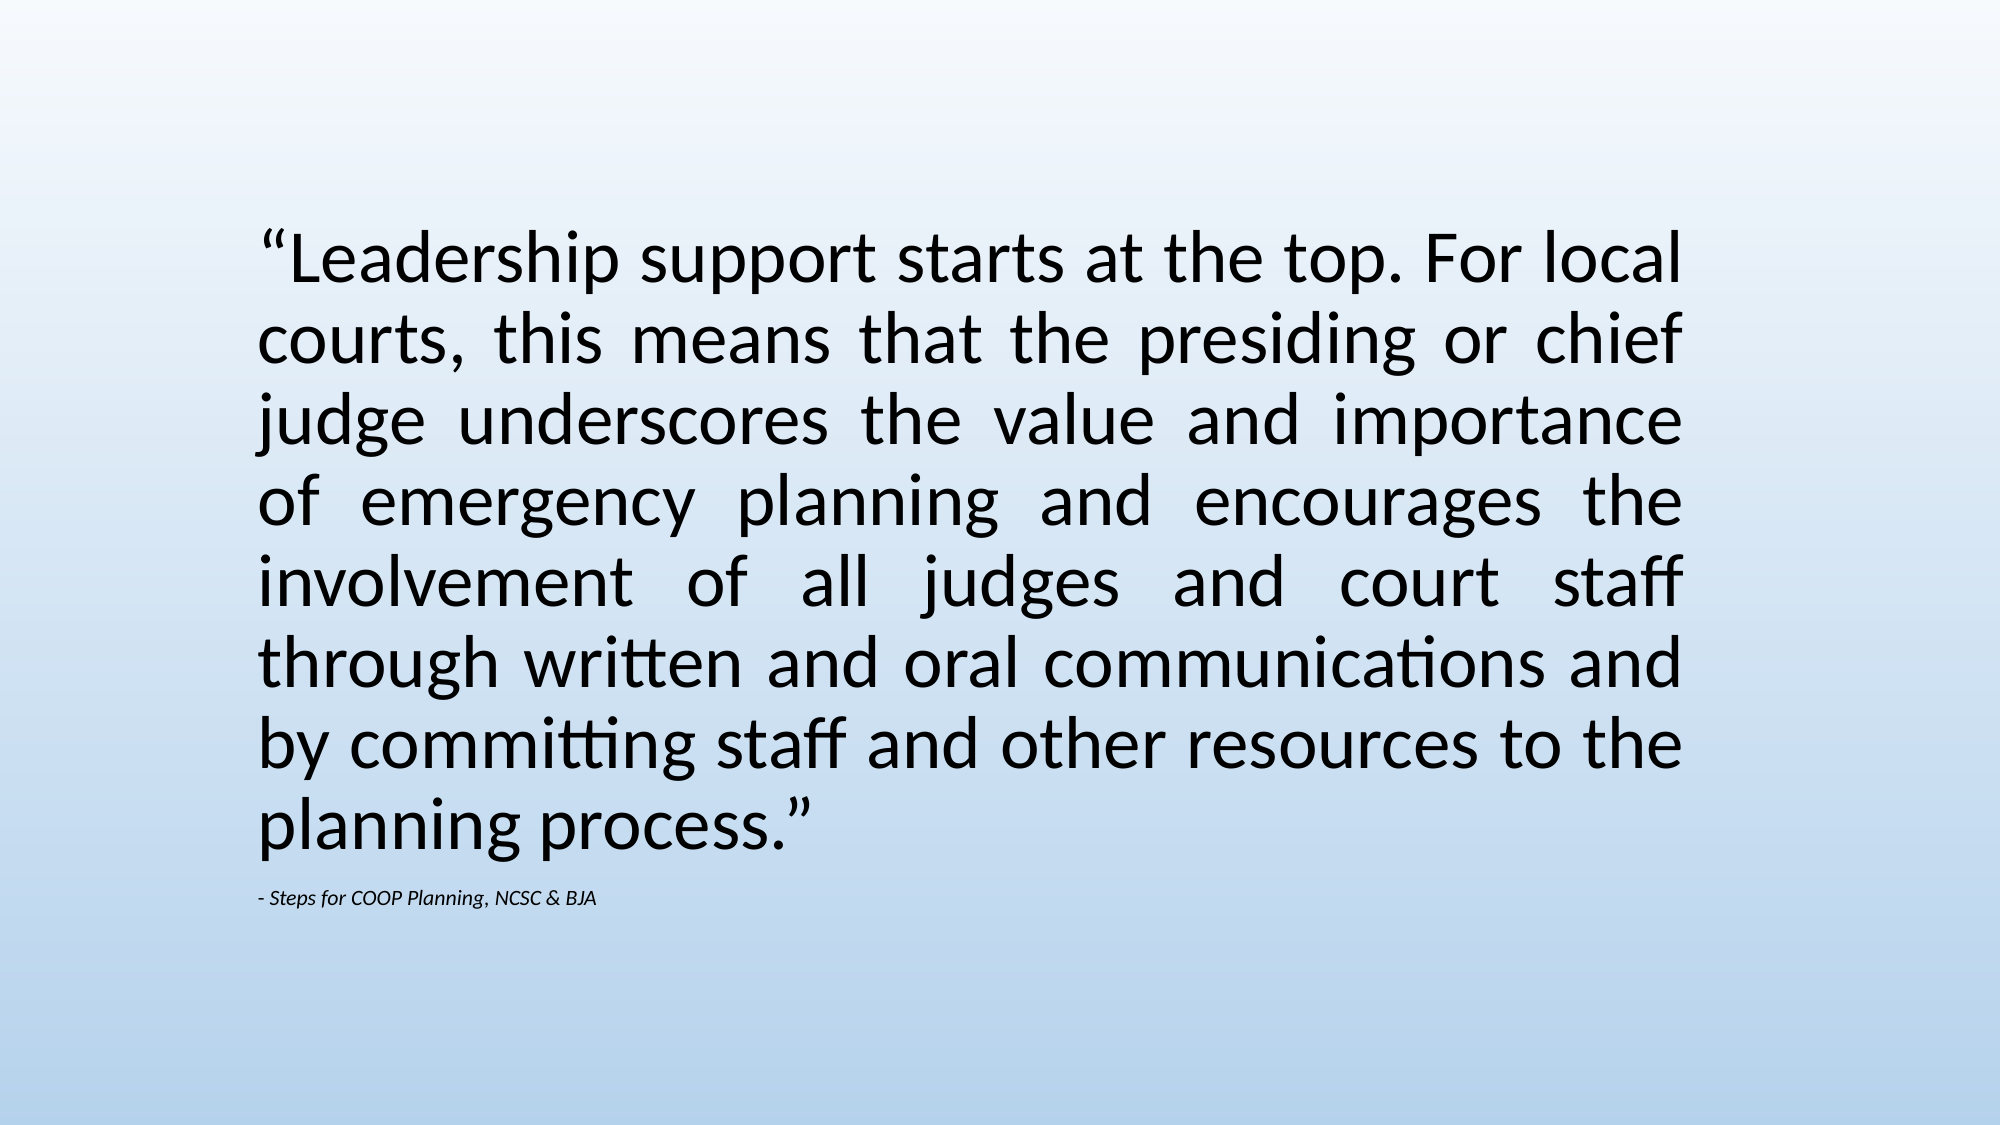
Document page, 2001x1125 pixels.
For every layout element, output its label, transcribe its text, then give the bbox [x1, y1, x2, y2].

list “Leadership support starts at the top. For local courts, this means that the presiding or chief judge underscores the value and importance of emergency planning and encourages the involvement of all judges and court staff through written and oral communications and by committing staff and other resources to the planning process.” - Steps for COOP Planning, NCSC & BJA [242, 210, 1700, 930]
